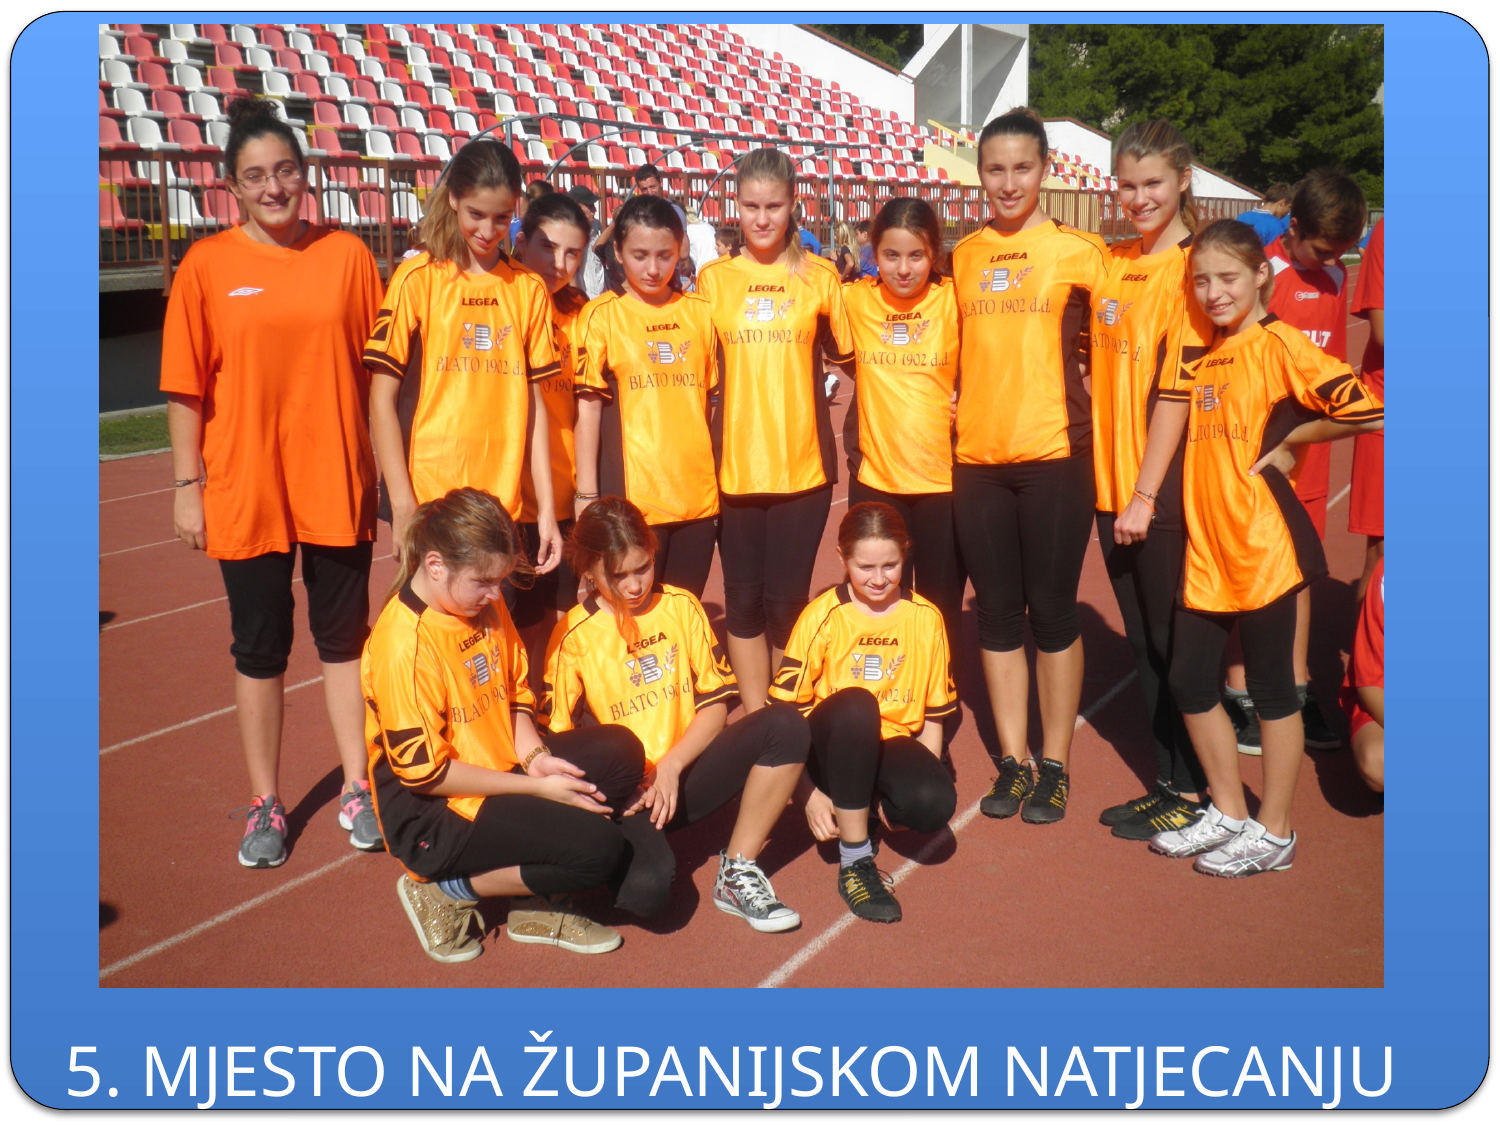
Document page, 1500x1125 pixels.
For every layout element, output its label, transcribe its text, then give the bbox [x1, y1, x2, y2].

picture [99, 24, 1384, 988]
title 5. MJESTO NA ŽUPANIJSKOM NATJECANJU [50, 937, 1425, 1125]
